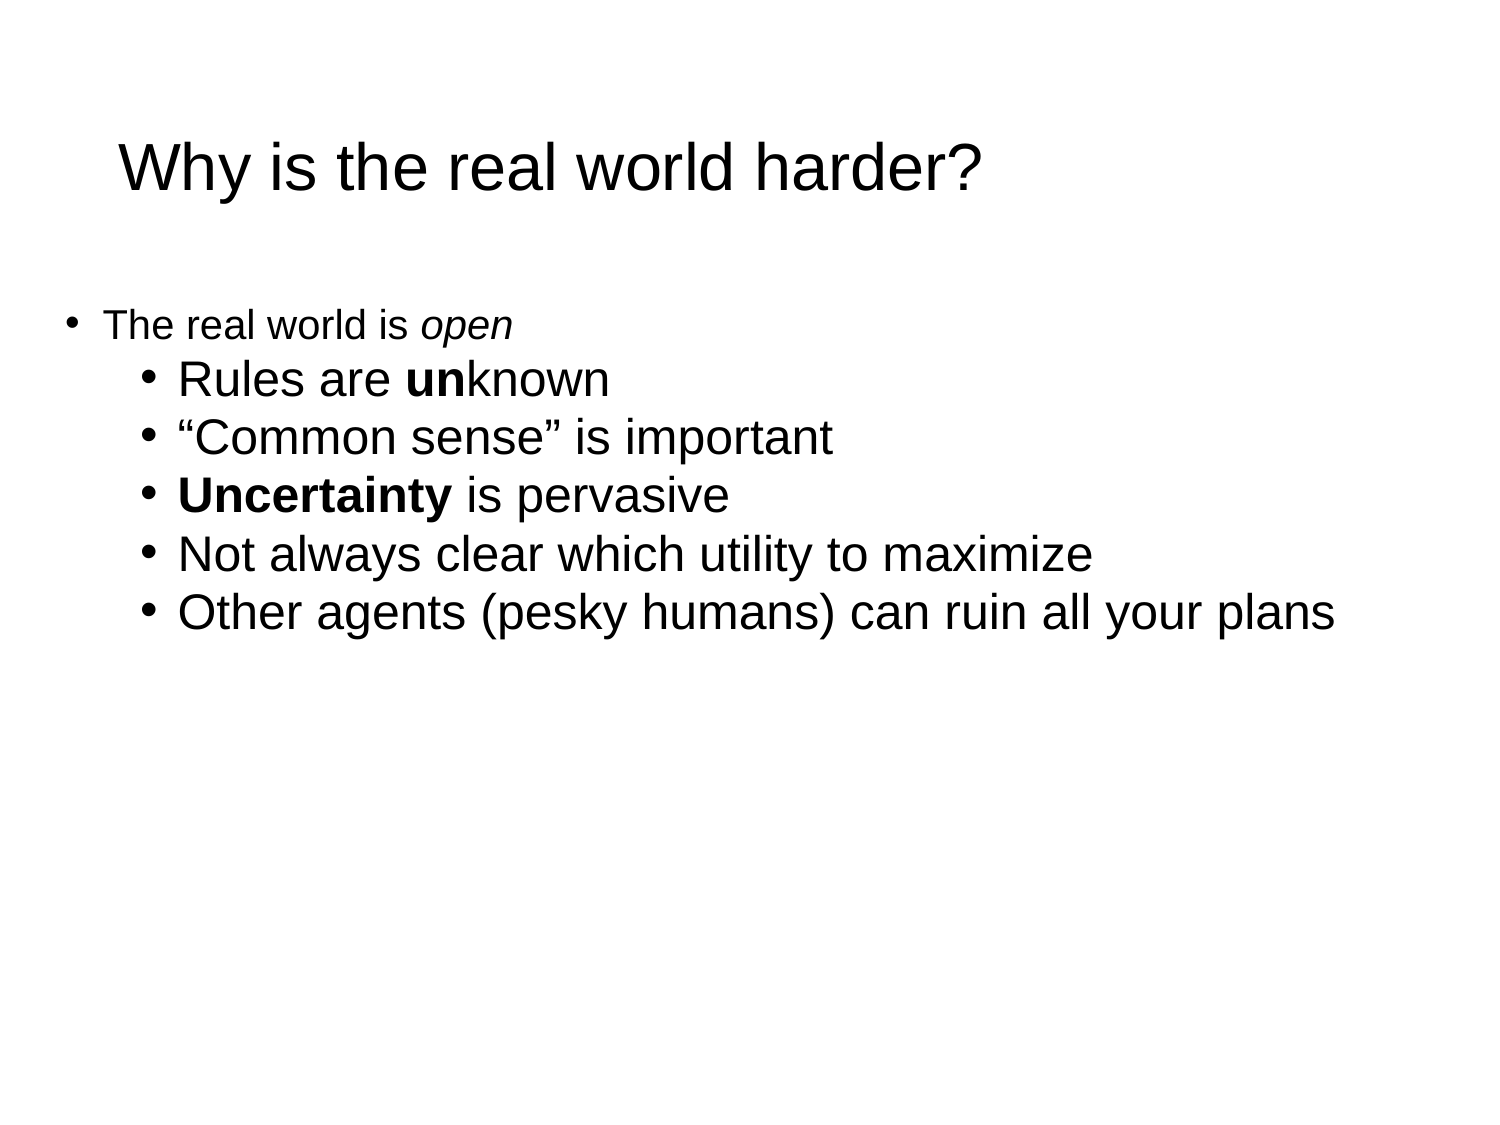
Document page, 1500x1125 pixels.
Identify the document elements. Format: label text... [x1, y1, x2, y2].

title Why is the real world harder? [103, 59, 1397, 278]
list The real world is open Rules are unknown “Common sense” is important Uncertainty is pervasive Not always clear which utility to maximize Other agents (pesky humans) can ruin all your plans [50, 299, 1450, 882]
